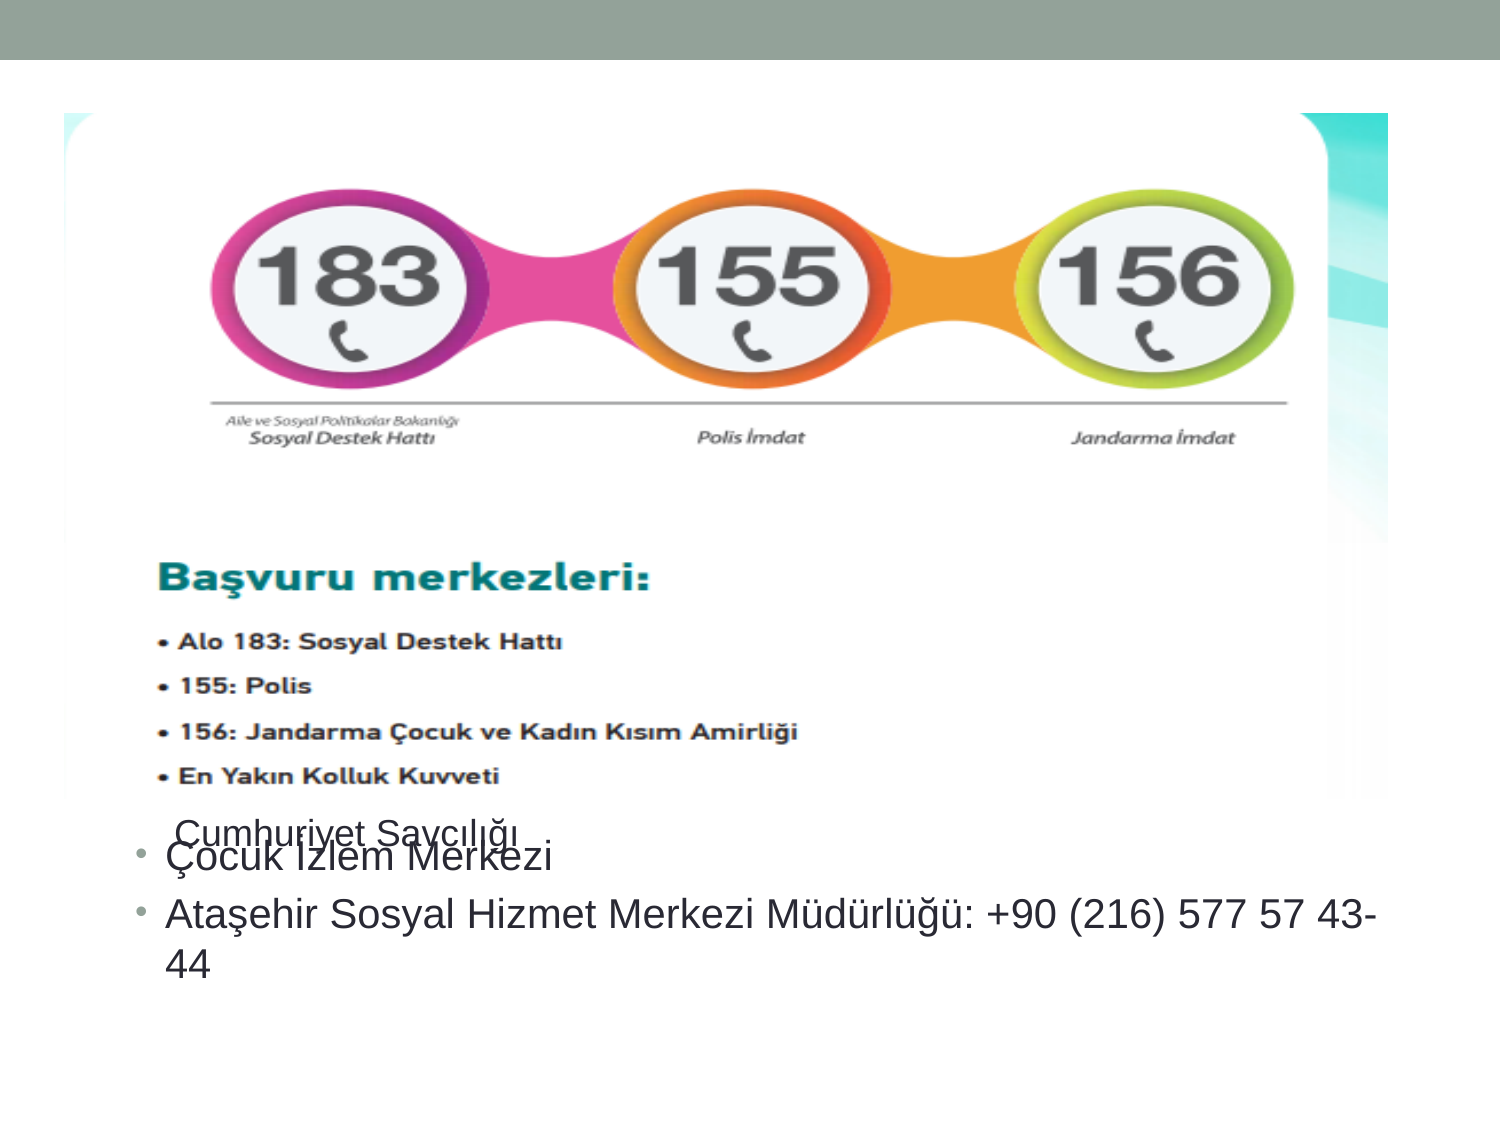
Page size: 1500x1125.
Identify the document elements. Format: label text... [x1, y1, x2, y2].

text_box Cumhuriyet Savcılığı [159, 806, 833, 862]
picture [64, 113, 1389, 799]
list Çocuk İzlem Merkezi Ataşehir Sosyal Hizmet Merkezi Müdürlüğü: +90 (216) 577 57 43-44 [75, 262, 1425, 1063]
